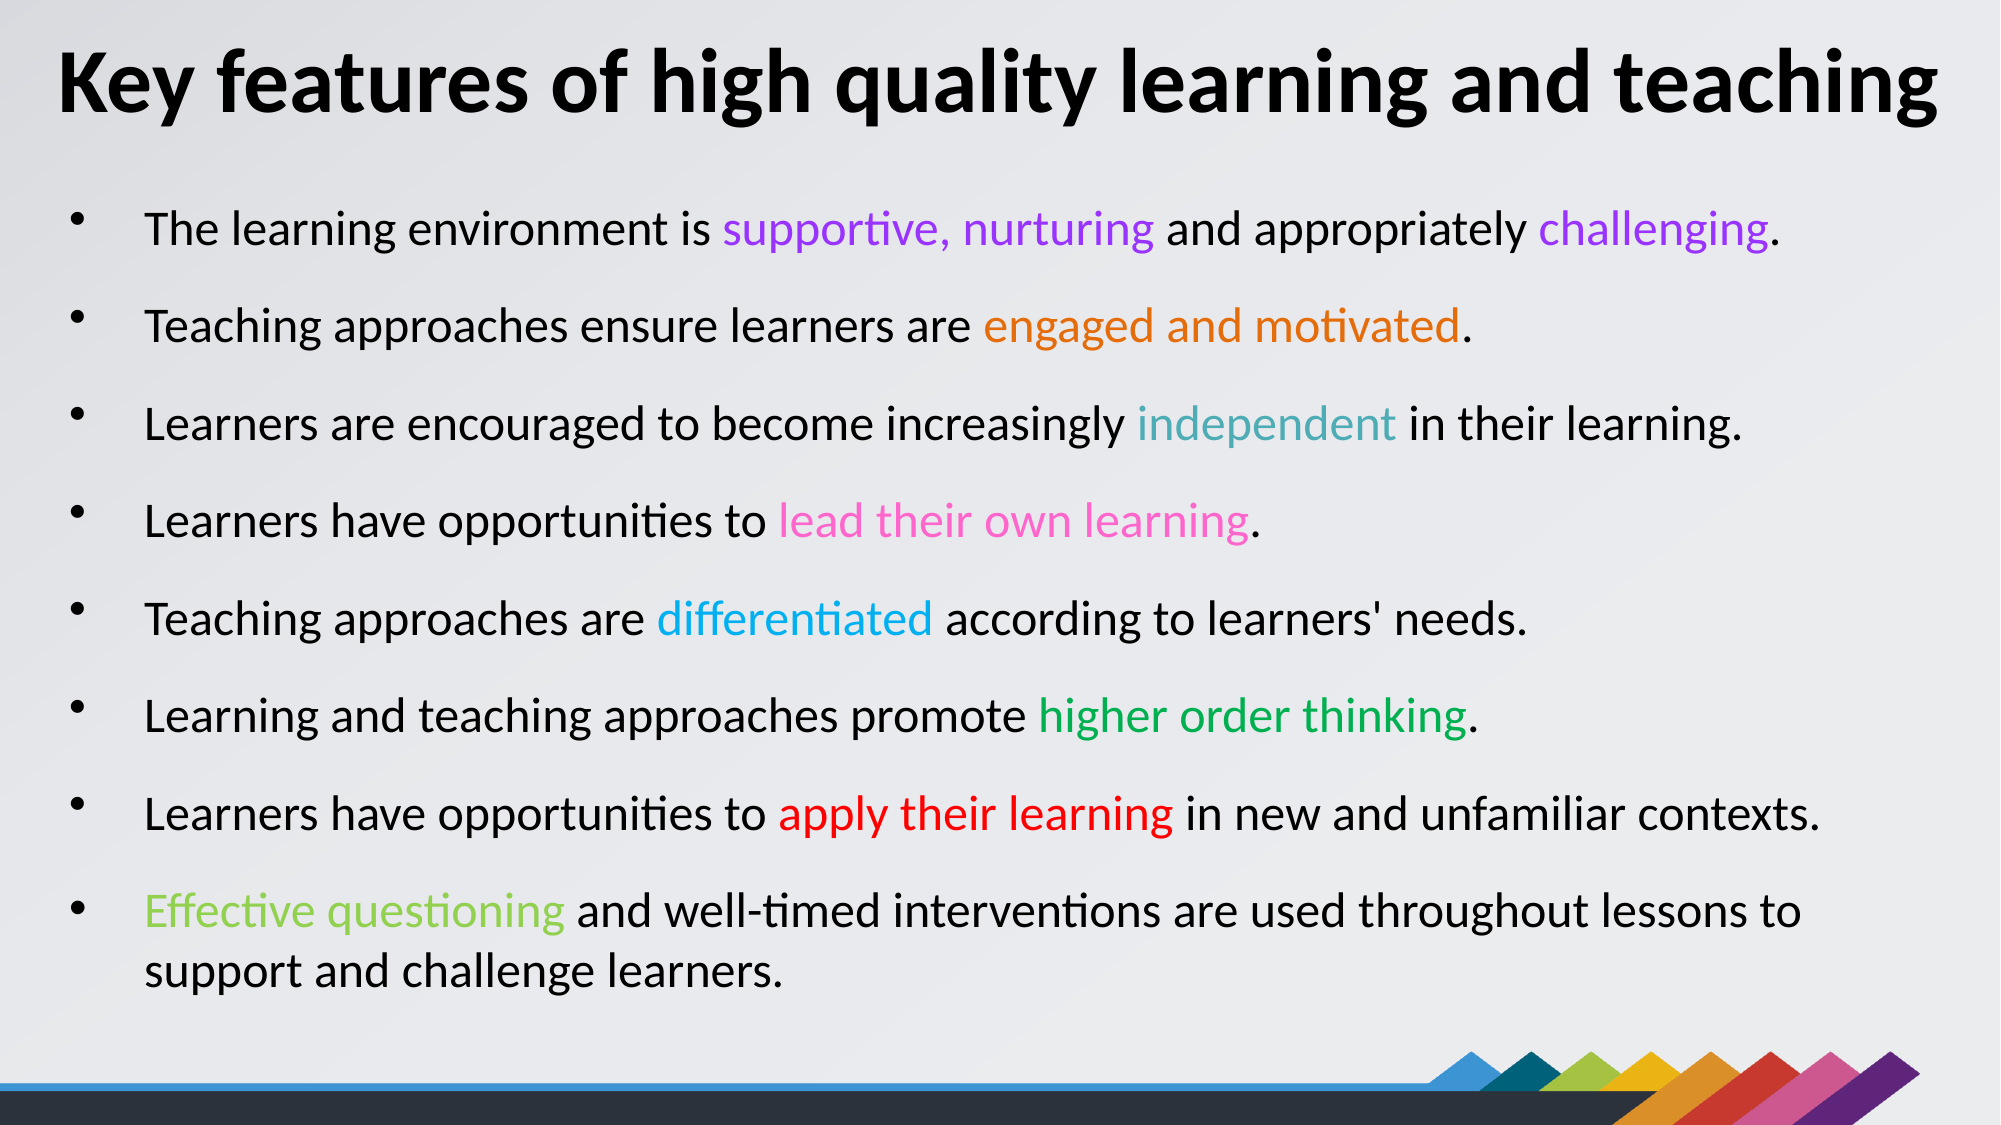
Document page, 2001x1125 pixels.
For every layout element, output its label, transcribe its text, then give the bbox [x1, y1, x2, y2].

picture [0, 0, 2001, 1125]
text_box The learning environment is supportive, nurturing and appropriately challenging. Teaching approaches ensure learners are engaged and motivated. Learners are encouraged to become increasingly independent in their learning. Learners have opportunities to lead their own learning. Teaching approaches are differentiated according to learners' needs. Learning and teaching approaches promote higher order thinking. Learners have opportunities to apply their learning in new and unfamiliar contexts. Effective questioning and well-timed interventions are used throughout lessons to support and challenge learners. [54, 187, 1975, 1005]
text_box Key features of high quality learning and teaching [0, 13, 2000, 138]
